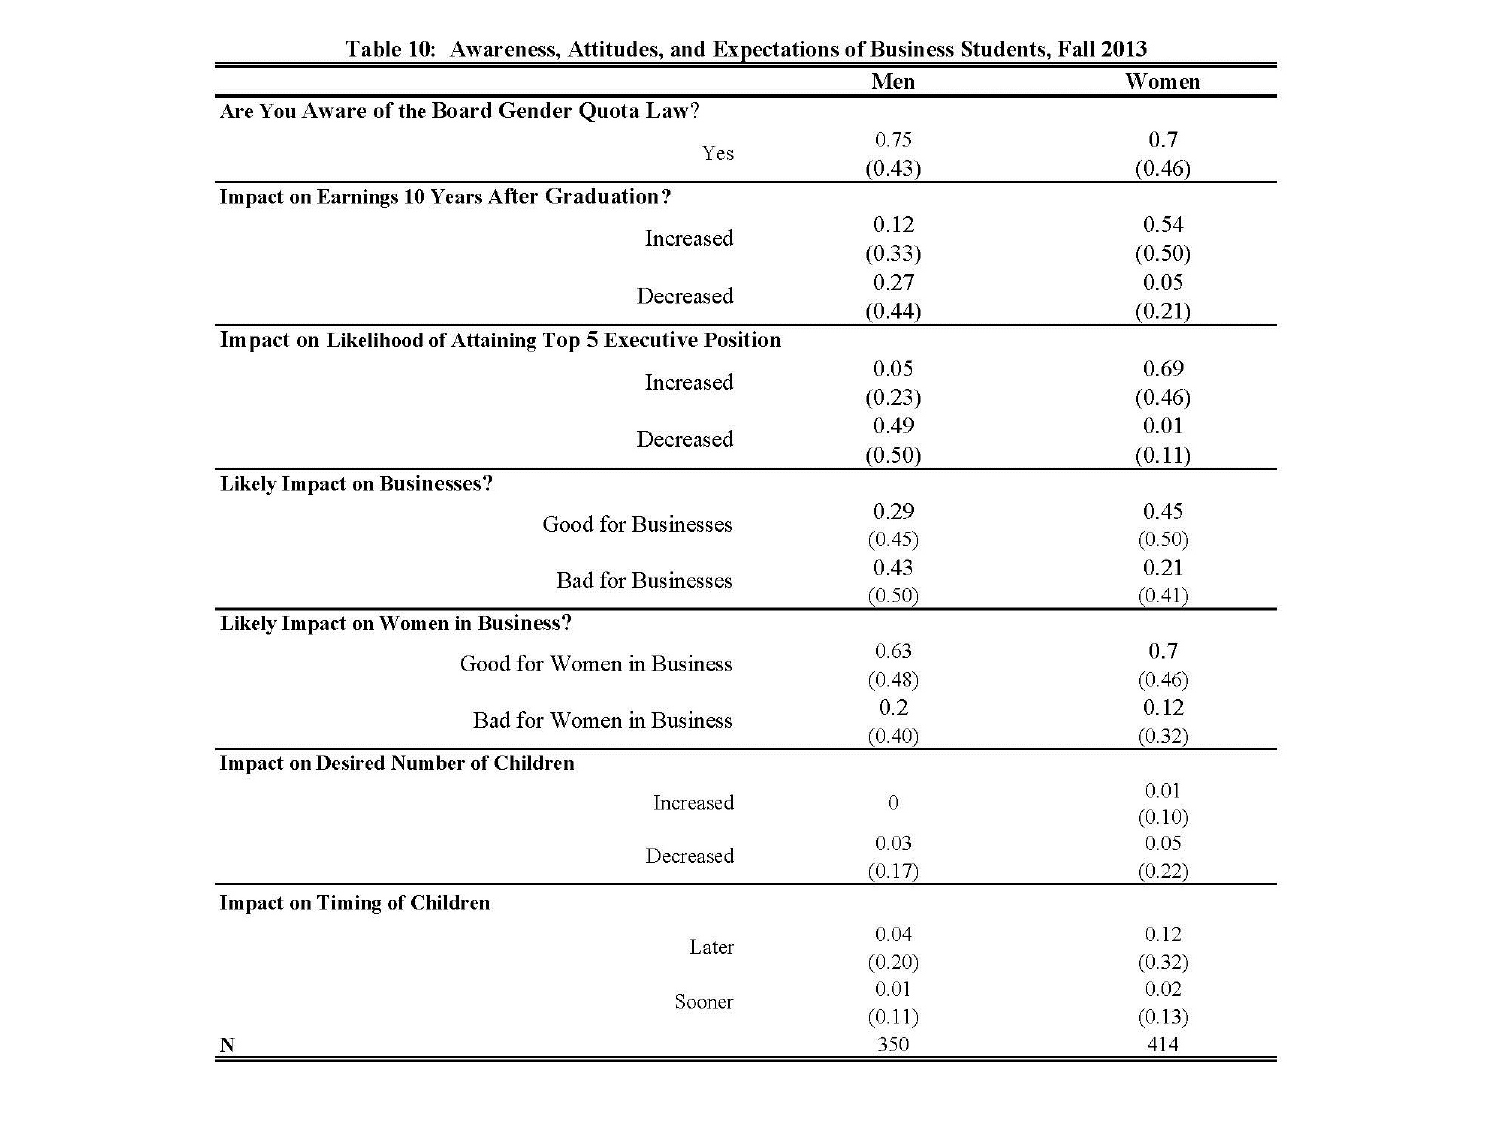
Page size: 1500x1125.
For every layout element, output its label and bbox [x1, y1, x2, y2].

picture [169, 14, 1331, 1111]
